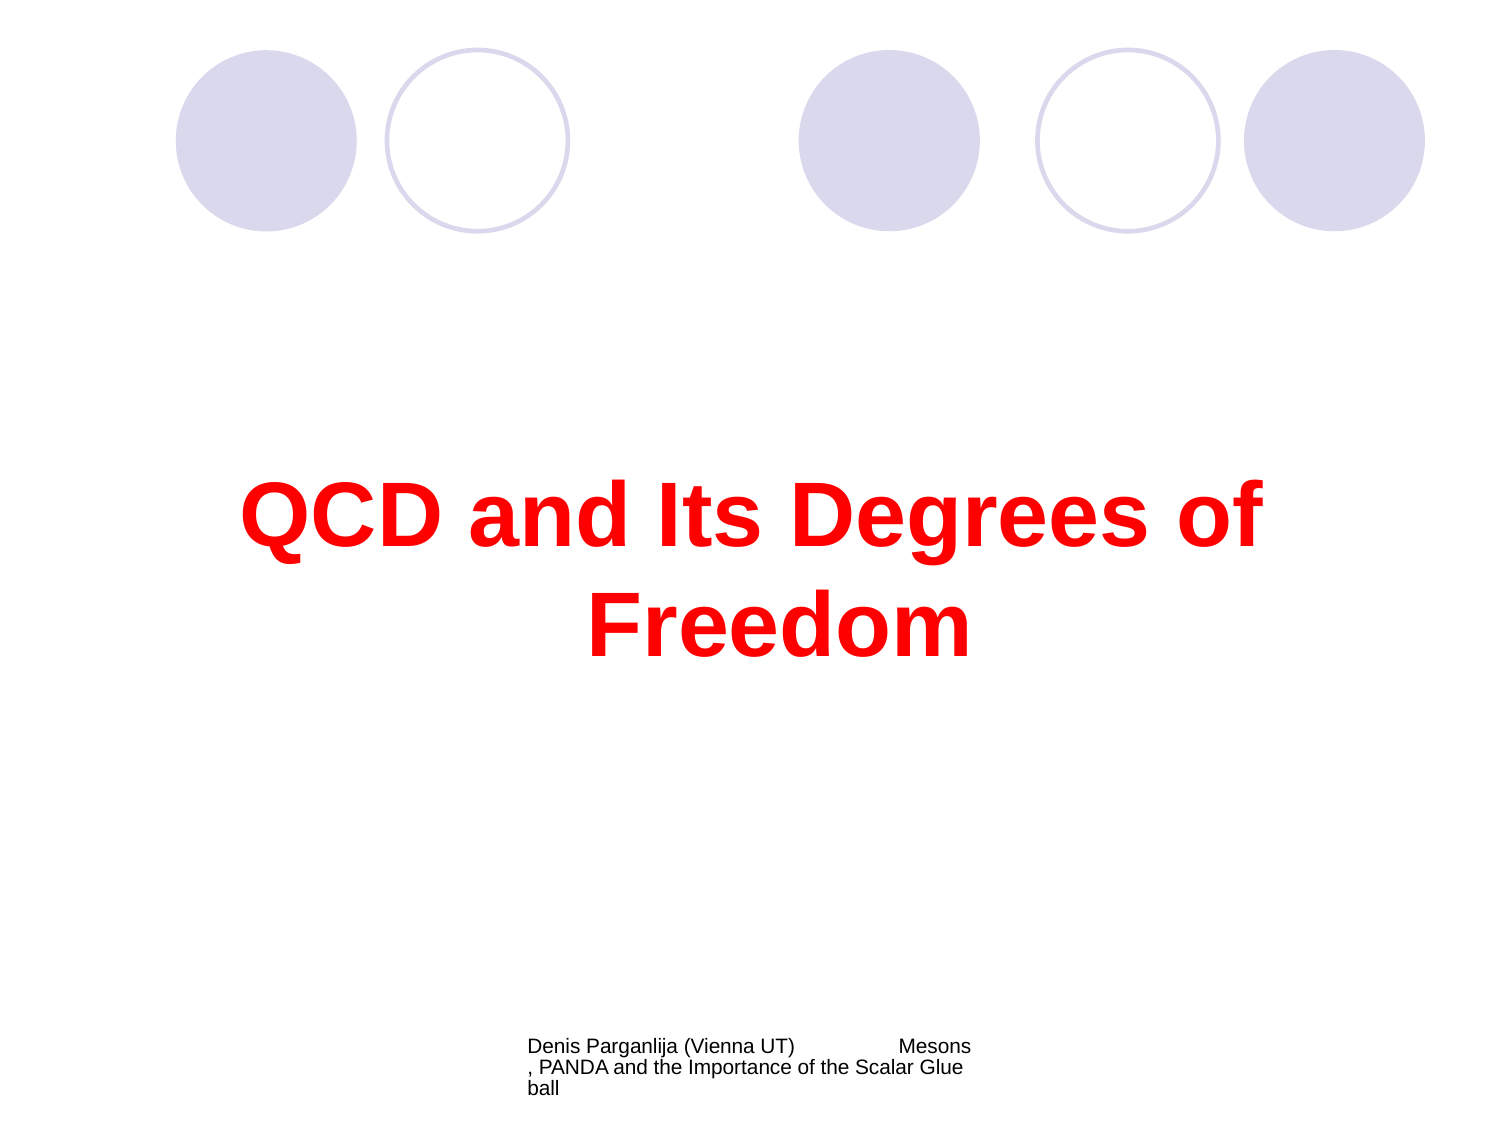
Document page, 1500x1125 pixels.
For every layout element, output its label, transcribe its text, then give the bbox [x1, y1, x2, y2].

footer Denis Parganlija (Vienna UT) Mesons, PANDA and the Importance of the Scalar Glueball [512, 1025, 988, 1100]
list QCD and Its Degrees of Freedom [76, 255, 1427, 999]
